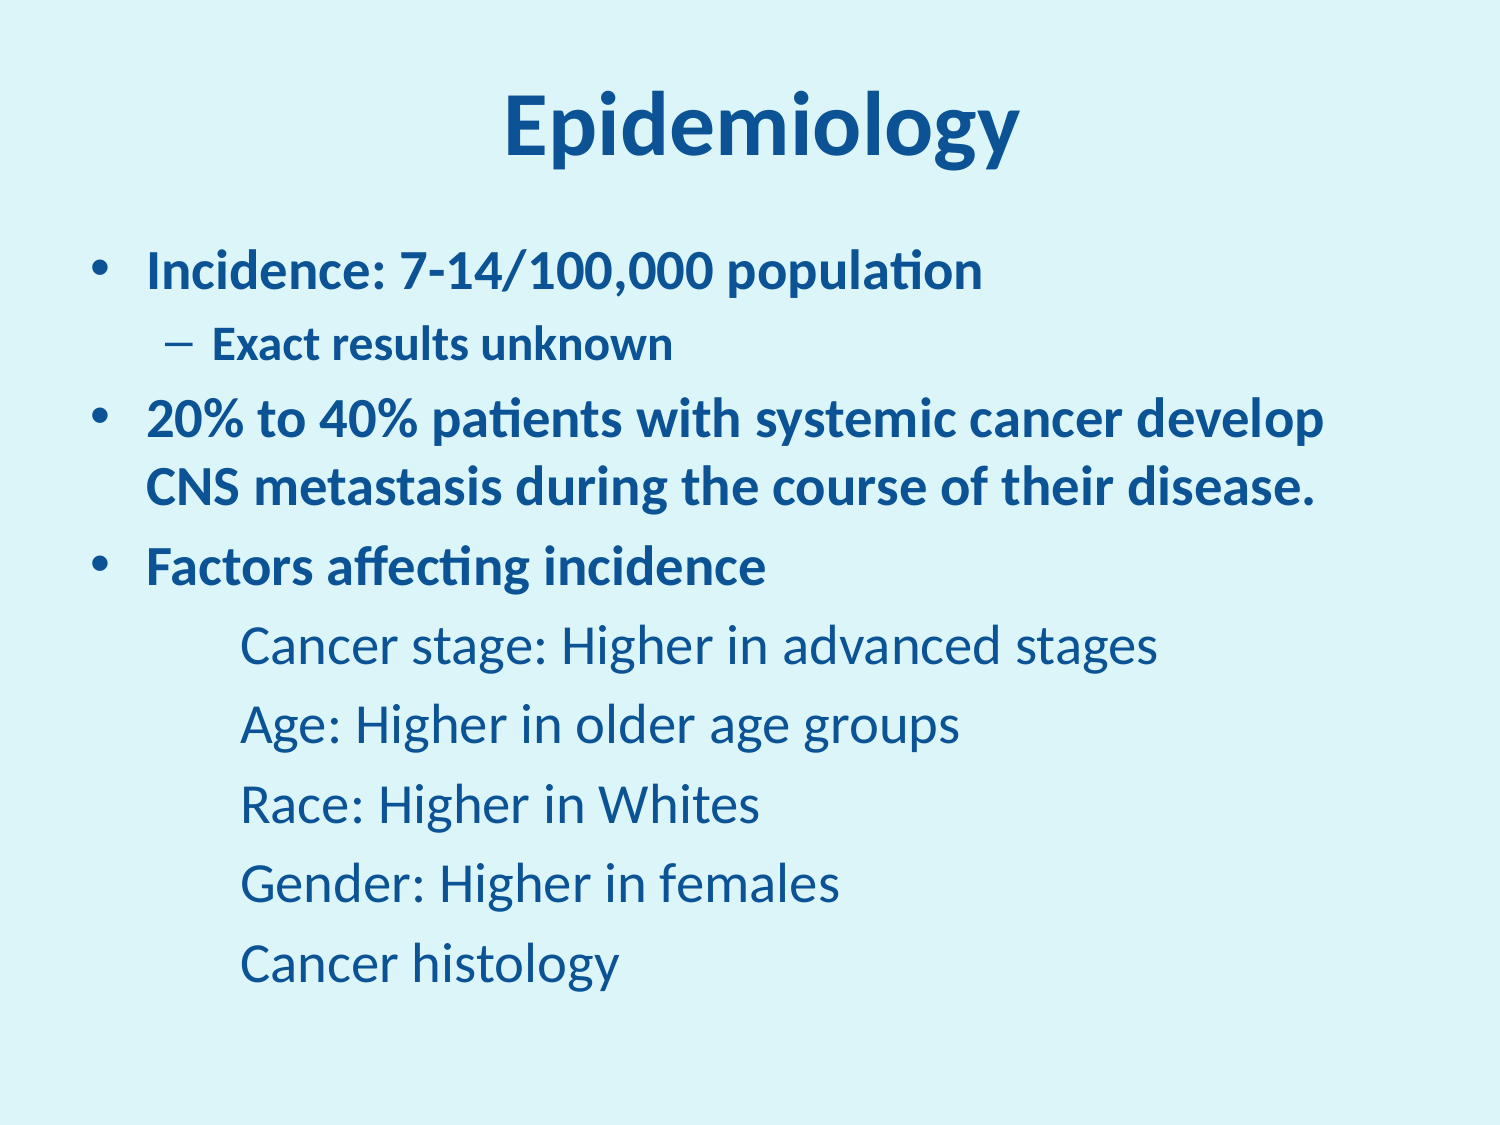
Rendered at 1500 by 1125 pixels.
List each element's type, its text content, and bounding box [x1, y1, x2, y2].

list Incidence: 7-14/100,000 population Exact results unknown 20% to 40% patients with systemic cancer develop CNS metastasis during the course of their disease. Factors affecting incidence Cancer stage: Higher in advanced stages Age: Higher in older age groups Race: Higher in Whites Gender: Higher in females Cancer histology [75, 224, 1425, 1005]
text_box Epidemiology [87, 37, 1438, 200]
